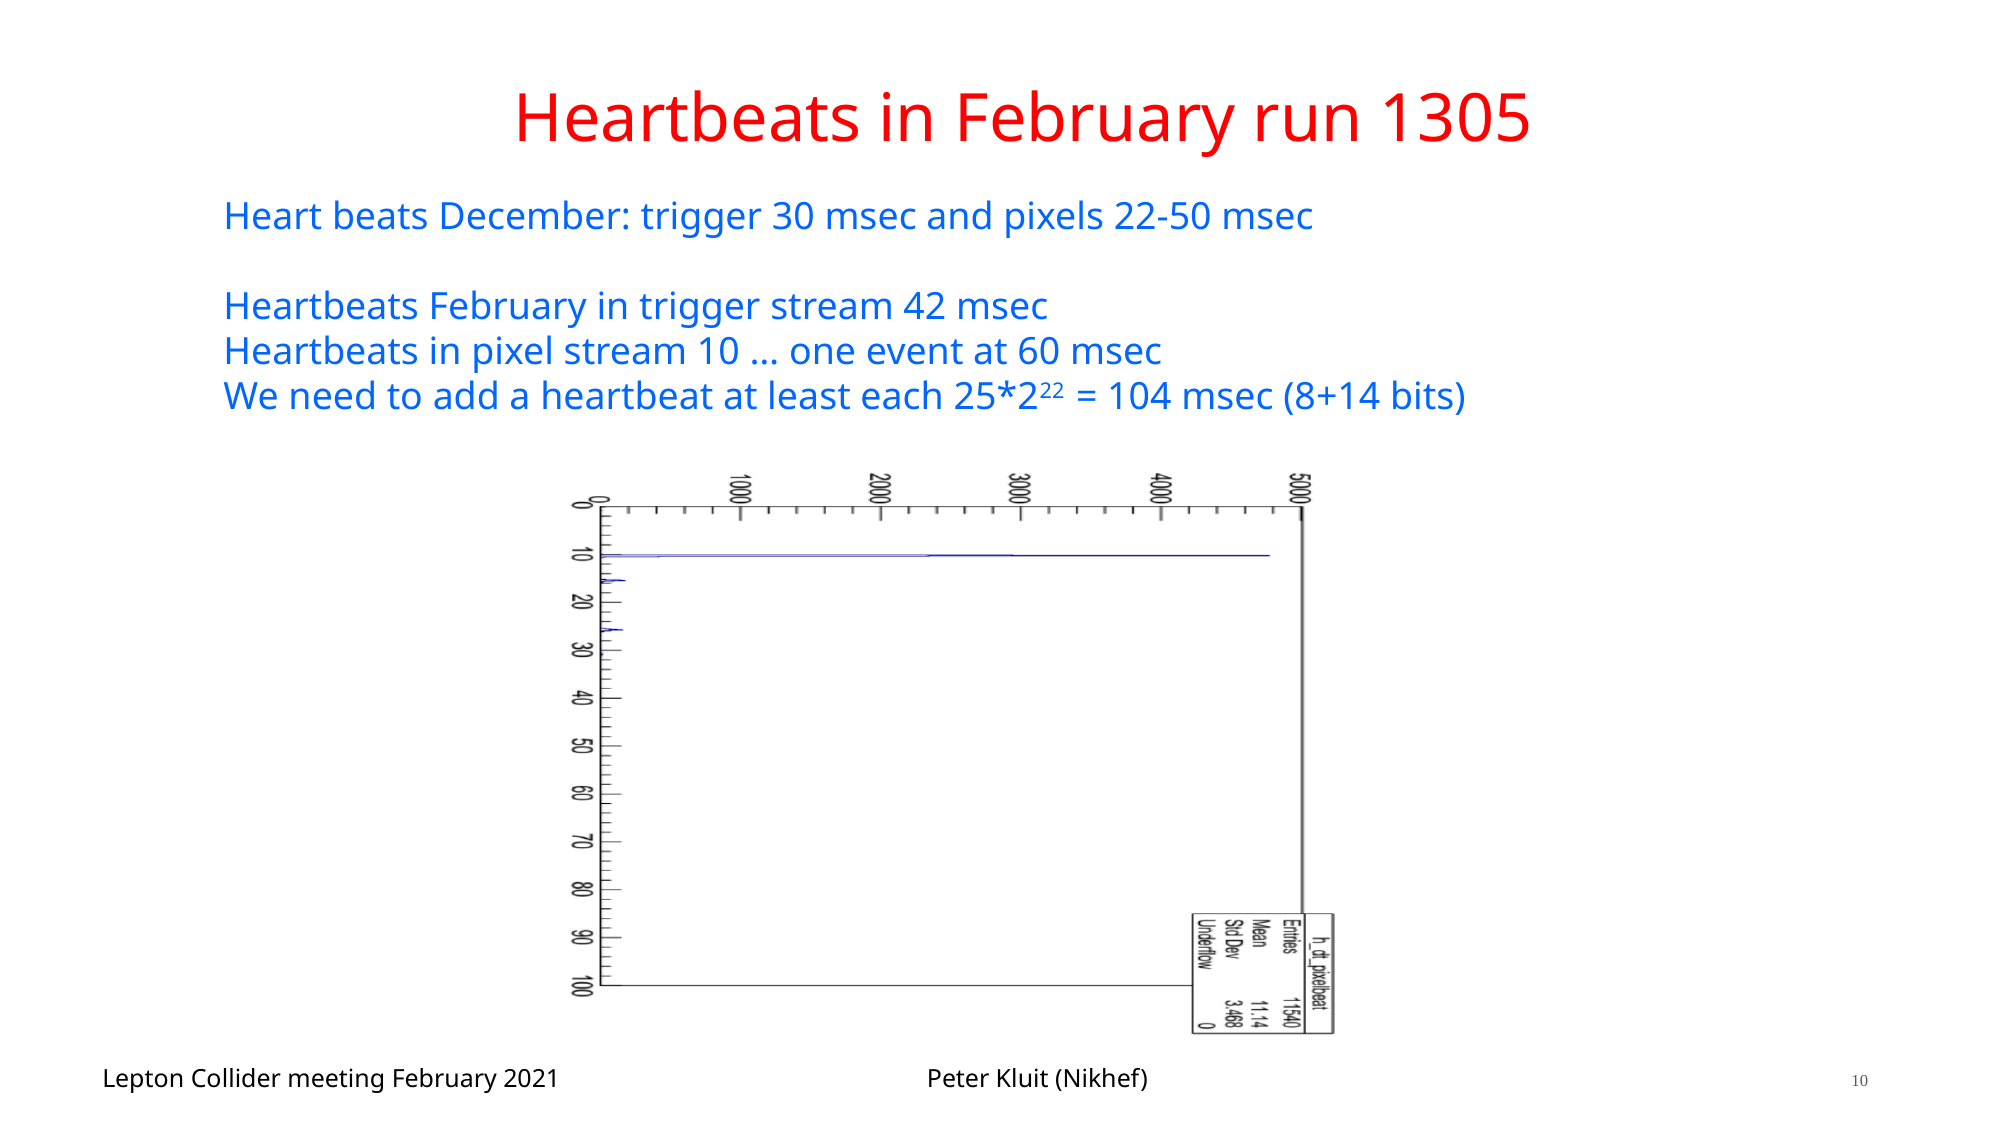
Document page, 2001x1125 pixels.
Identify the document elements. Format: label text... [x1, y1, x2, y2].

picture [654, 307, 1252, 1125]
title Heartbeats in February run 1305 [279, 30, 1768, 163]
text_box Heart beats December: trigger 30 msec and pixels 22-50 msec Heartbeats February in trigger stream 42 msec Heartbeats in pixel stream 10 … one event at 60 msec We need to add a heartbeat at least each 25*222 = 104 msec (8+14 bits) [208, 184, 1792, 425]
